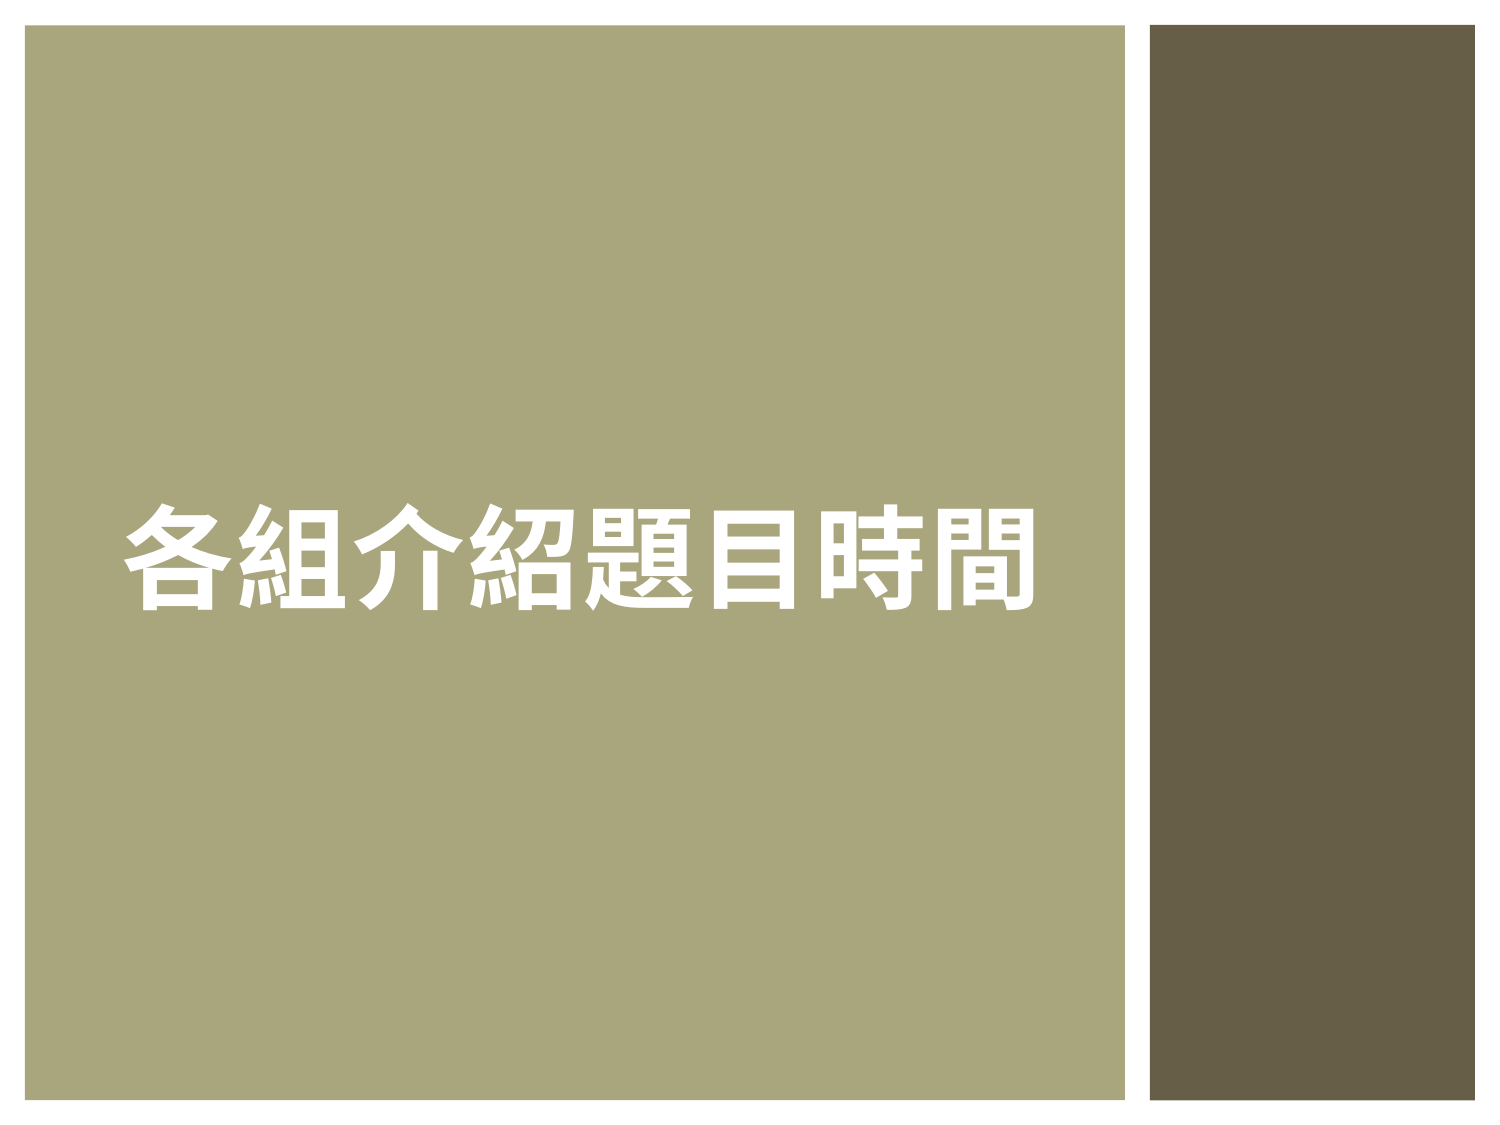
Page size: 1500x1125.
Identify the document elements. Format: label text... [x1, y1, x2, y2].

title 各組介紹題目時間 [64, 420, 1103, 691]
